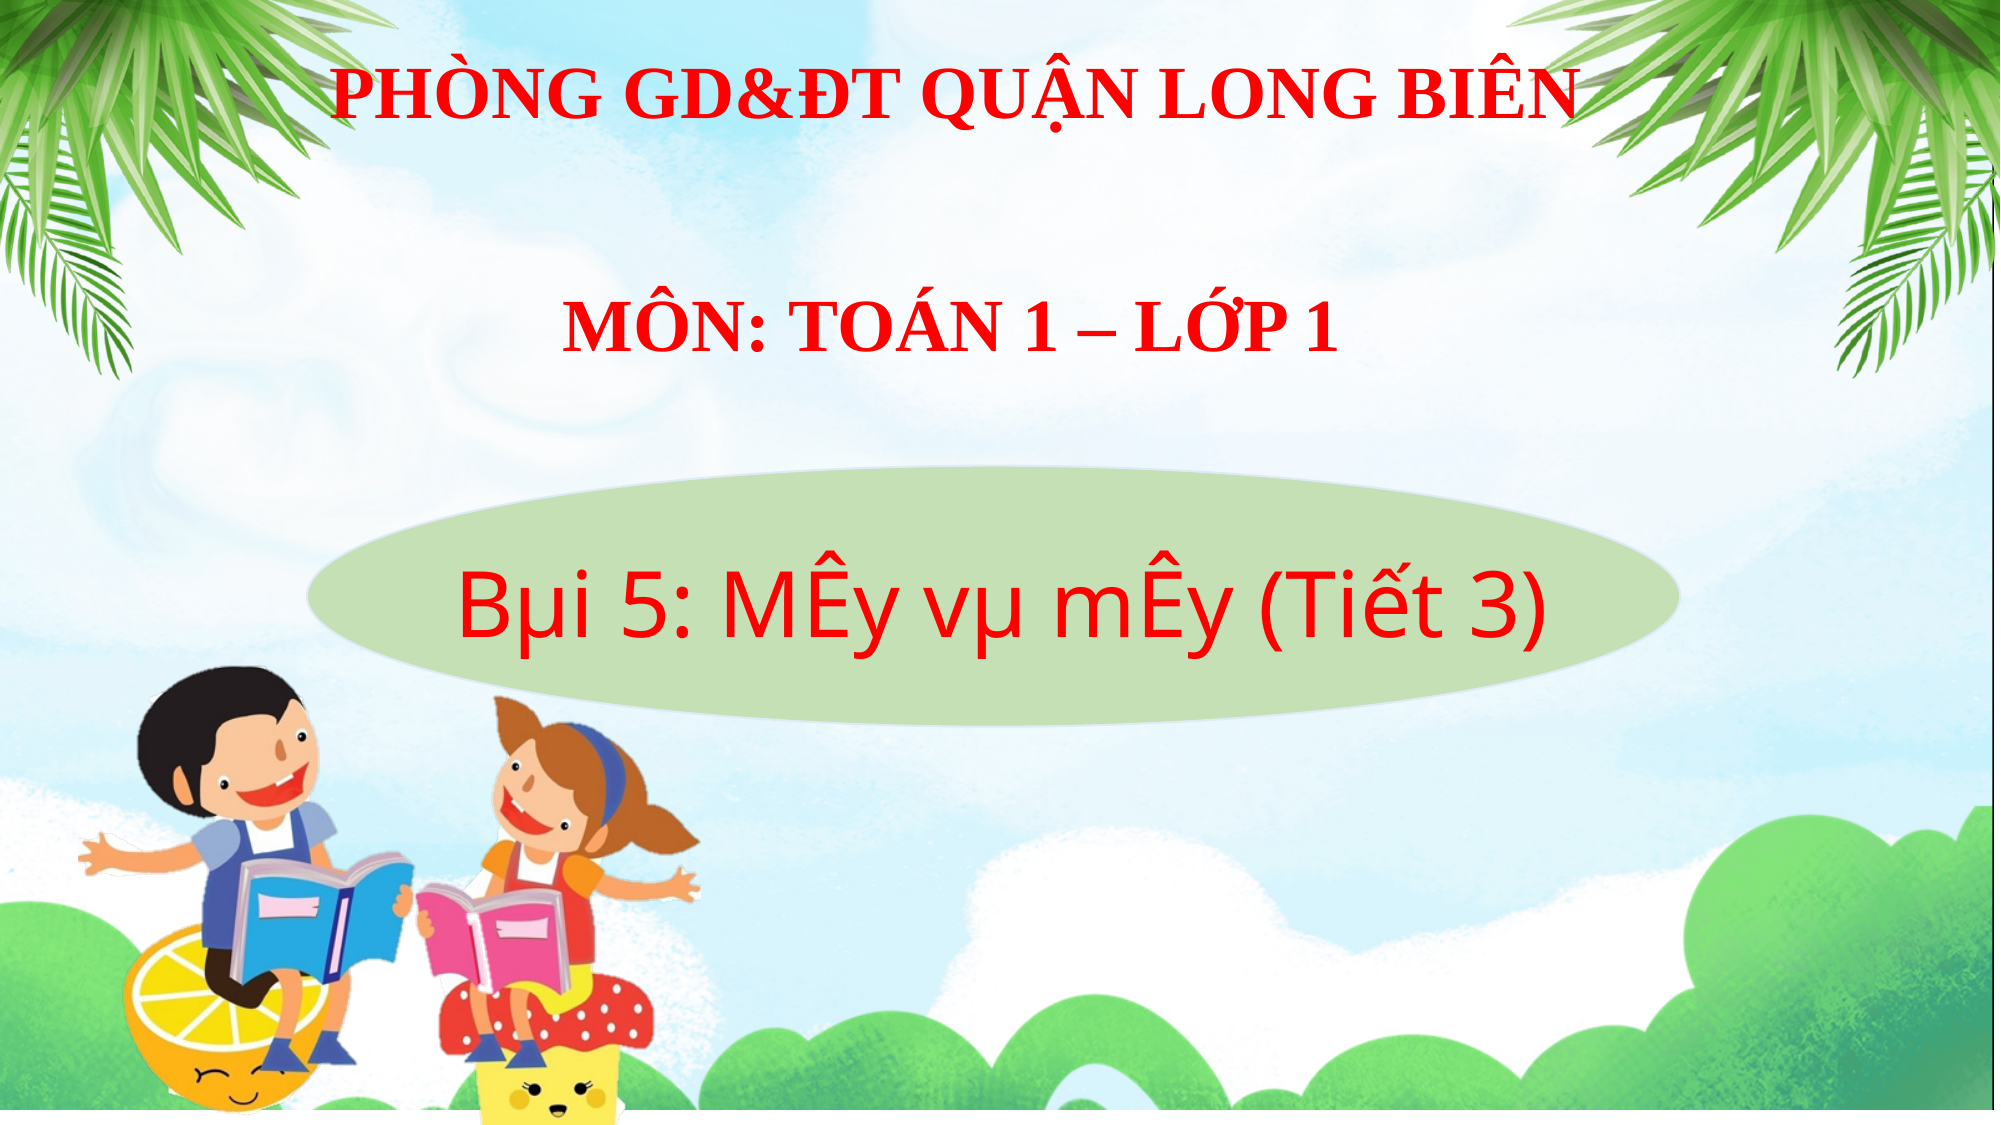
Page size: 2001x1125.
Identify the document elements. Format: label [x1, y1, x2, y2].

text_box [0, 0, 399, 381]
text_box [1505, 0, 2000, 379]
picture [0, 0, 1994, 1125]
